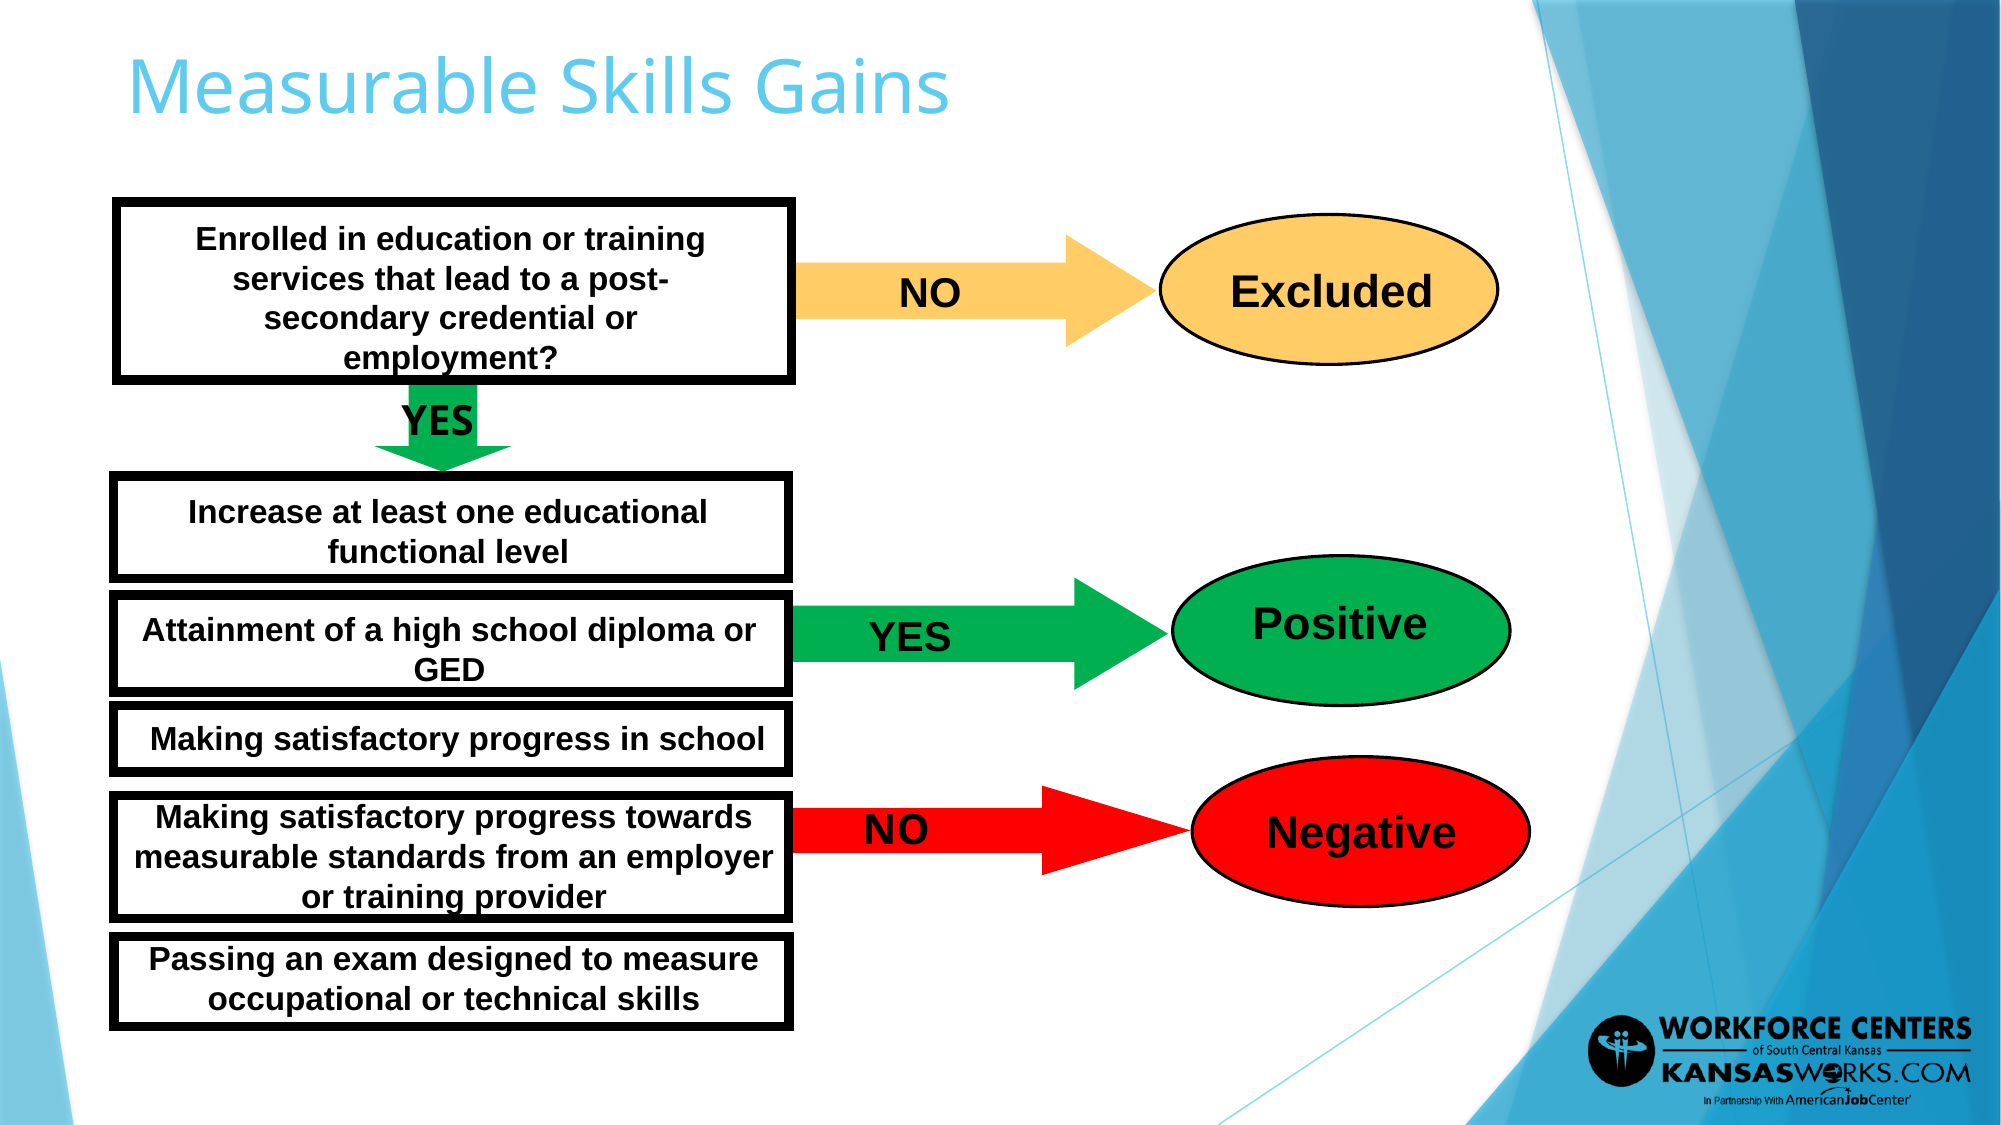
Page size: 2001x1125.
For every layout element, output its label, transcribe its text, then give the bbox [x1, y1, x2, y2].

picture [1585, 1008, 1972, 1115]
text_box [110, 201, 1531, 1027]
title Measurable Skills Gains [111, 30, 1522, 152]
